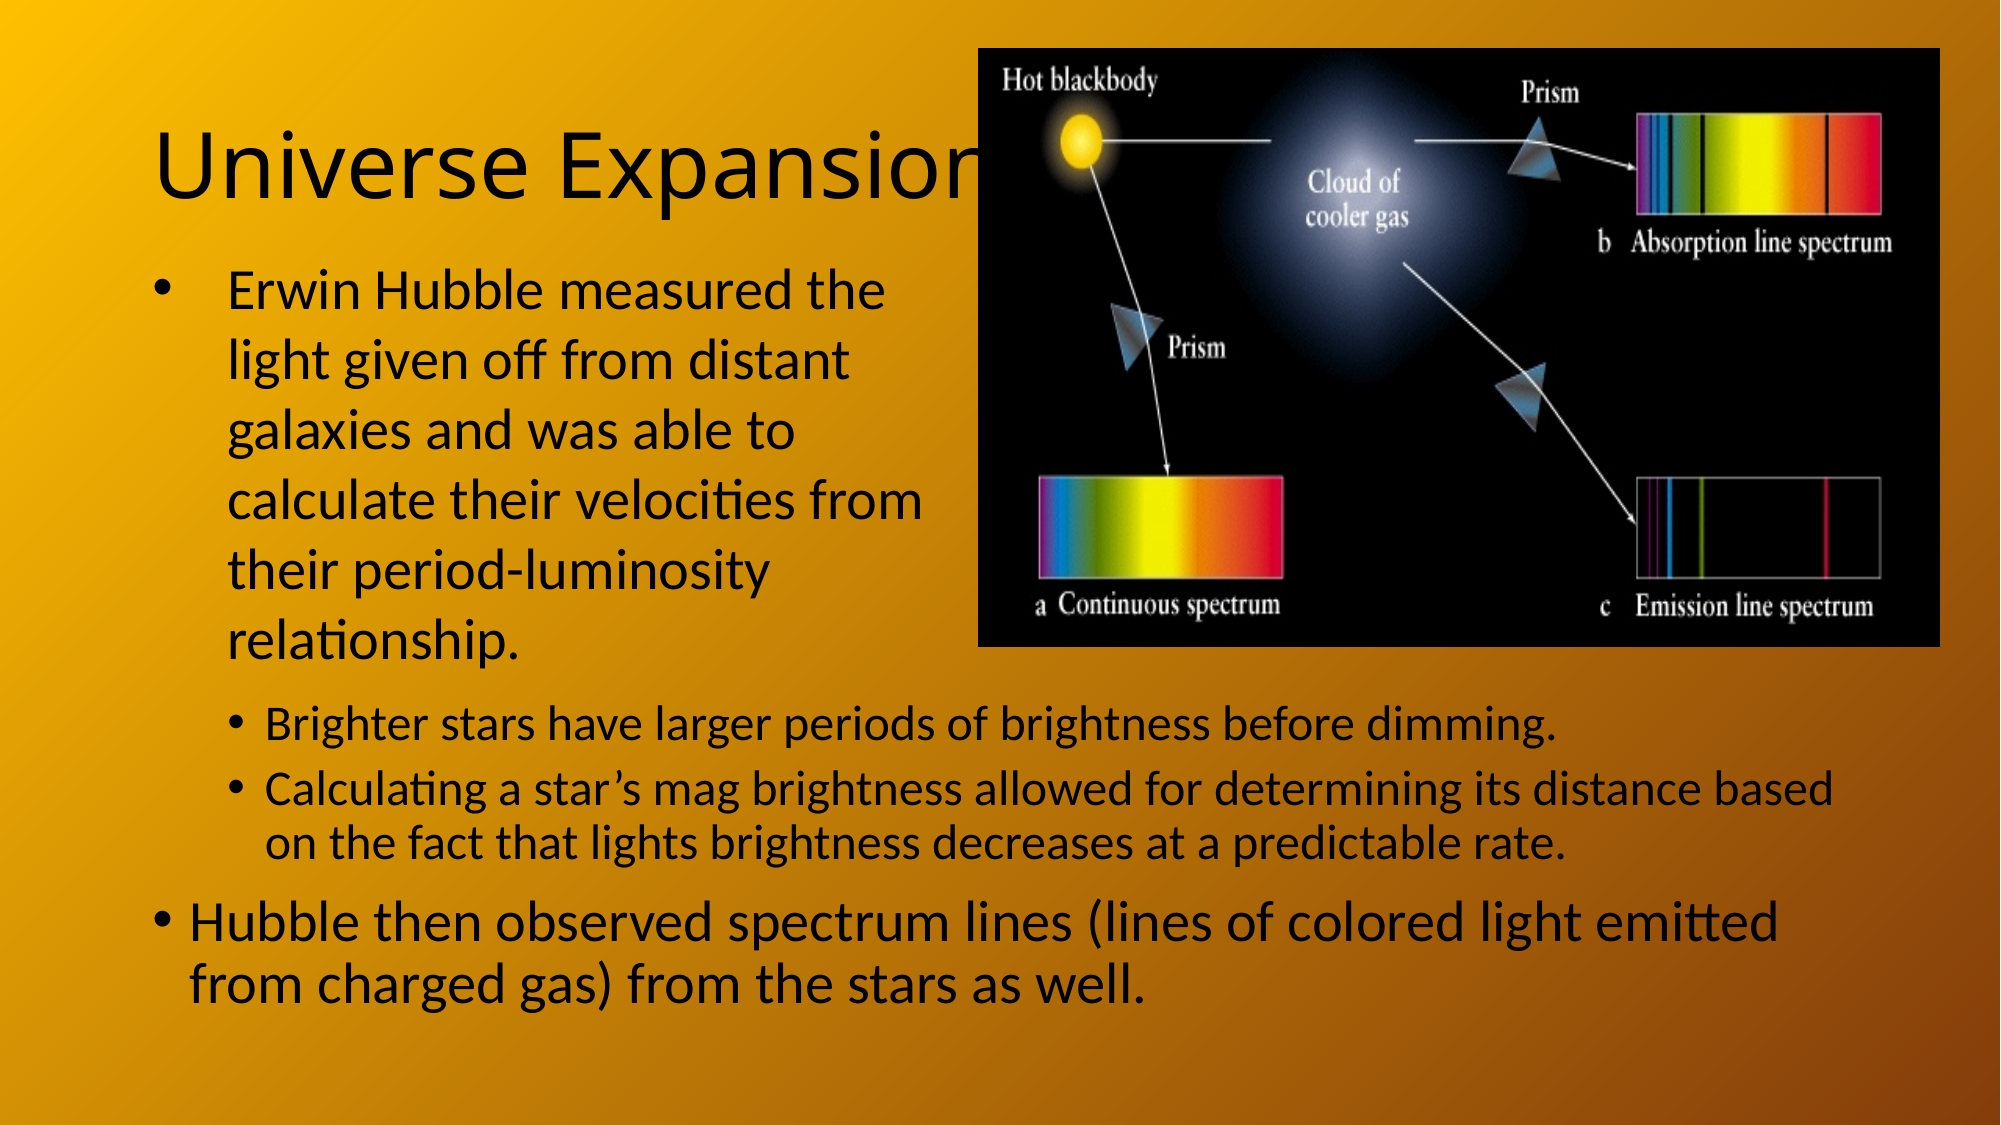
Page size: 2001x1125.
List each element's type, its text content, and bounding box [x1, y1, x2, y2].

list Brighter stars have larger periods of brightness before dimming. Calculating a star’s mag brightness allowed for determining its distance based on the fact that lights brightness decreases at a predictable rate. Hubble then observed spectrum lines (lines of colored light emitted from charged gas) from the stars as well. [137, 690, 1911, 1064]
picture [978, 48, 1940, 647]
title Universe Expansion [137, 59, 978, 278]
text_box Erwin Hubble measured the light given off from distant galaxies and was able to calculate their velocities from their period-luminosity relationship. [137, 243, 966, 724]
